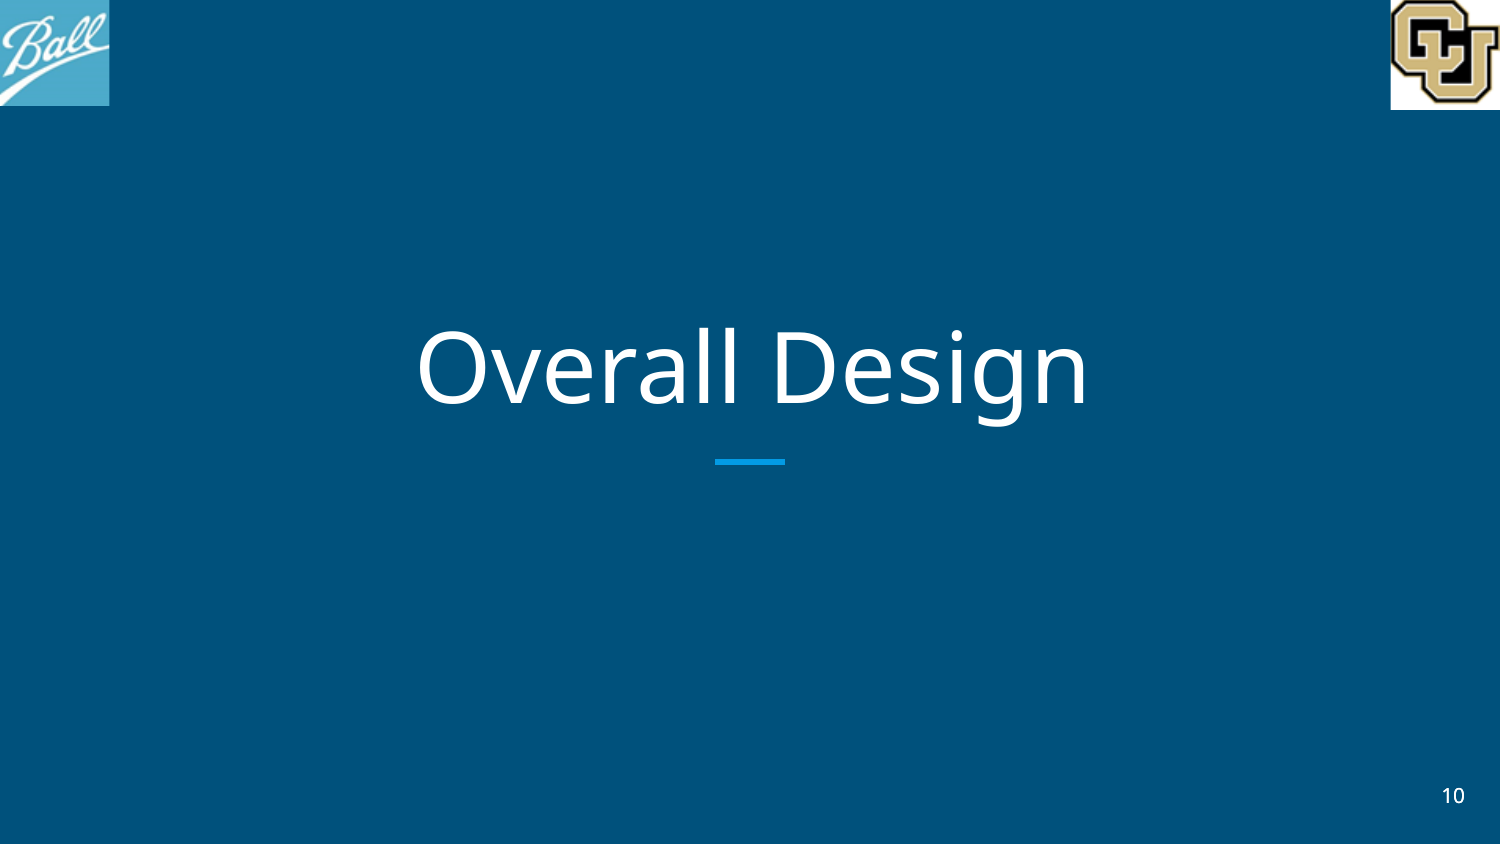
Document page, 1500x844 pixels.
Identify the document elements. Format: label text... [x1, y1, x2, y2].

slide_number ‹#› [1389, 764, 1480, 830]
picture [0, 0, 109, 105]
picture [1391, 0, 1500, 109]
title Overall Design [78, 289, 1428, 439]
